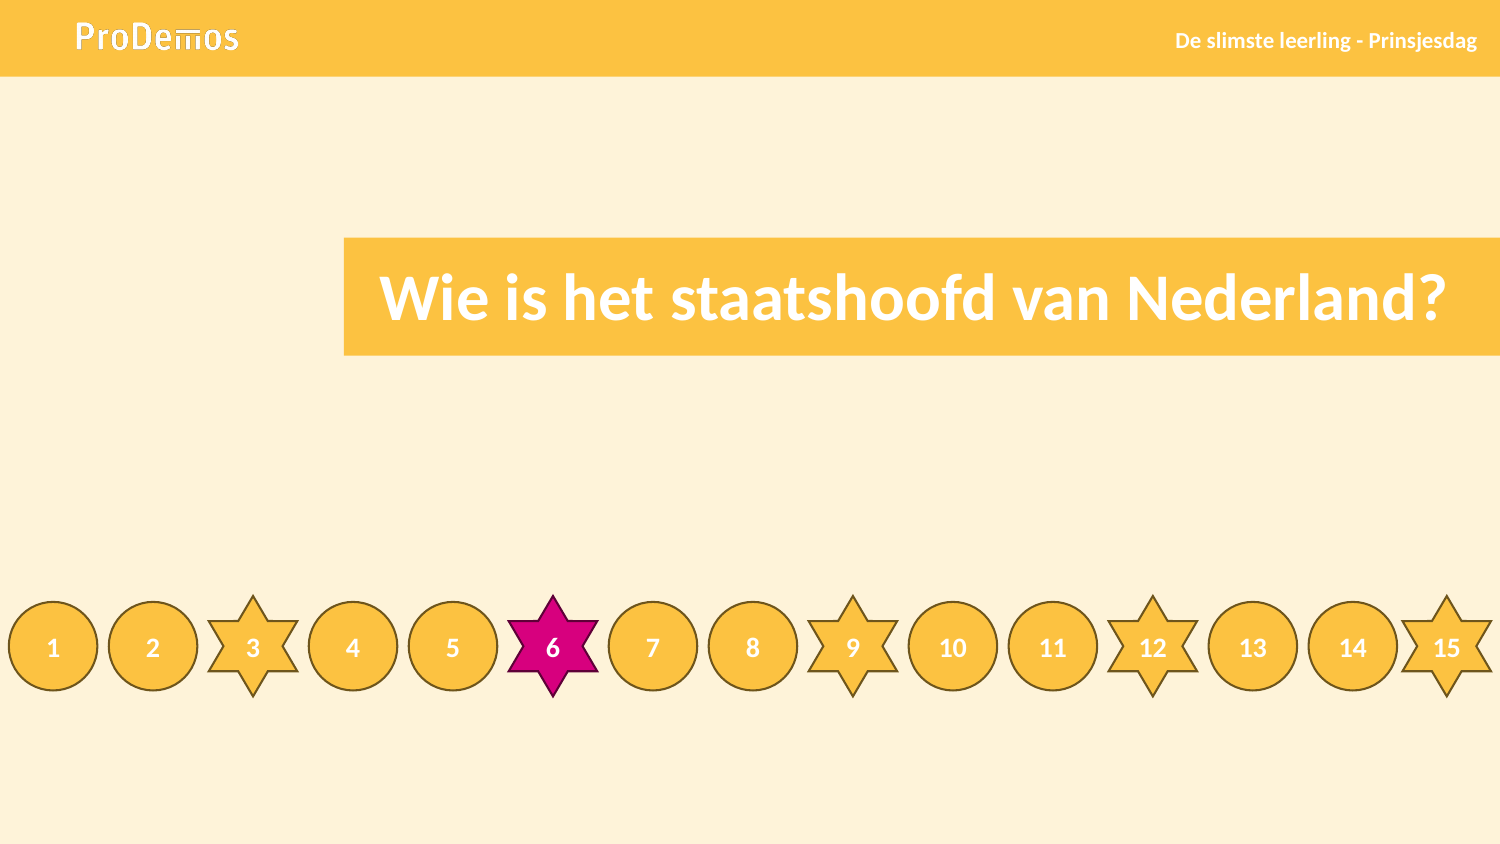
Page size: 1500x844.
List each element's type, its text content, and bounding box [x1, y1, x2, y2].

text_box 6 [506, 593, 600, 699]
text_box 5 [407, 600, 499, 692]
text_box 12 [1106, 593, 1199, 699]
text_box 8 [707, 600, 799, 692]
text_box 15 [1400, 593, 1493, 699]
text_box 14 [1307, 600, 1399, 692]
text_box 10 [907, 600, 999, 692]
text_box 3 [206, 593, 300, 699]
picture [43, 5, 267, 81]
text_box 13 [1207, 600, 1299, 692]
text_box 7 [607, 600, 699, 692]
text_box 4 [307, 600, 399, 692]
footer De slimste leerling - Prinsjesdag [1163, 0, 1478, 79]
text_box 1 [7, 600, 99, 692]
text_box 11 [1007, 600, 1099, 692]
text_box 9 [806, 593, 899, 699]
text_box 2 [107, 600, 199, 692]
title Wie is het staatshoofd van Nederland? [343, 237, 1500, 356]
